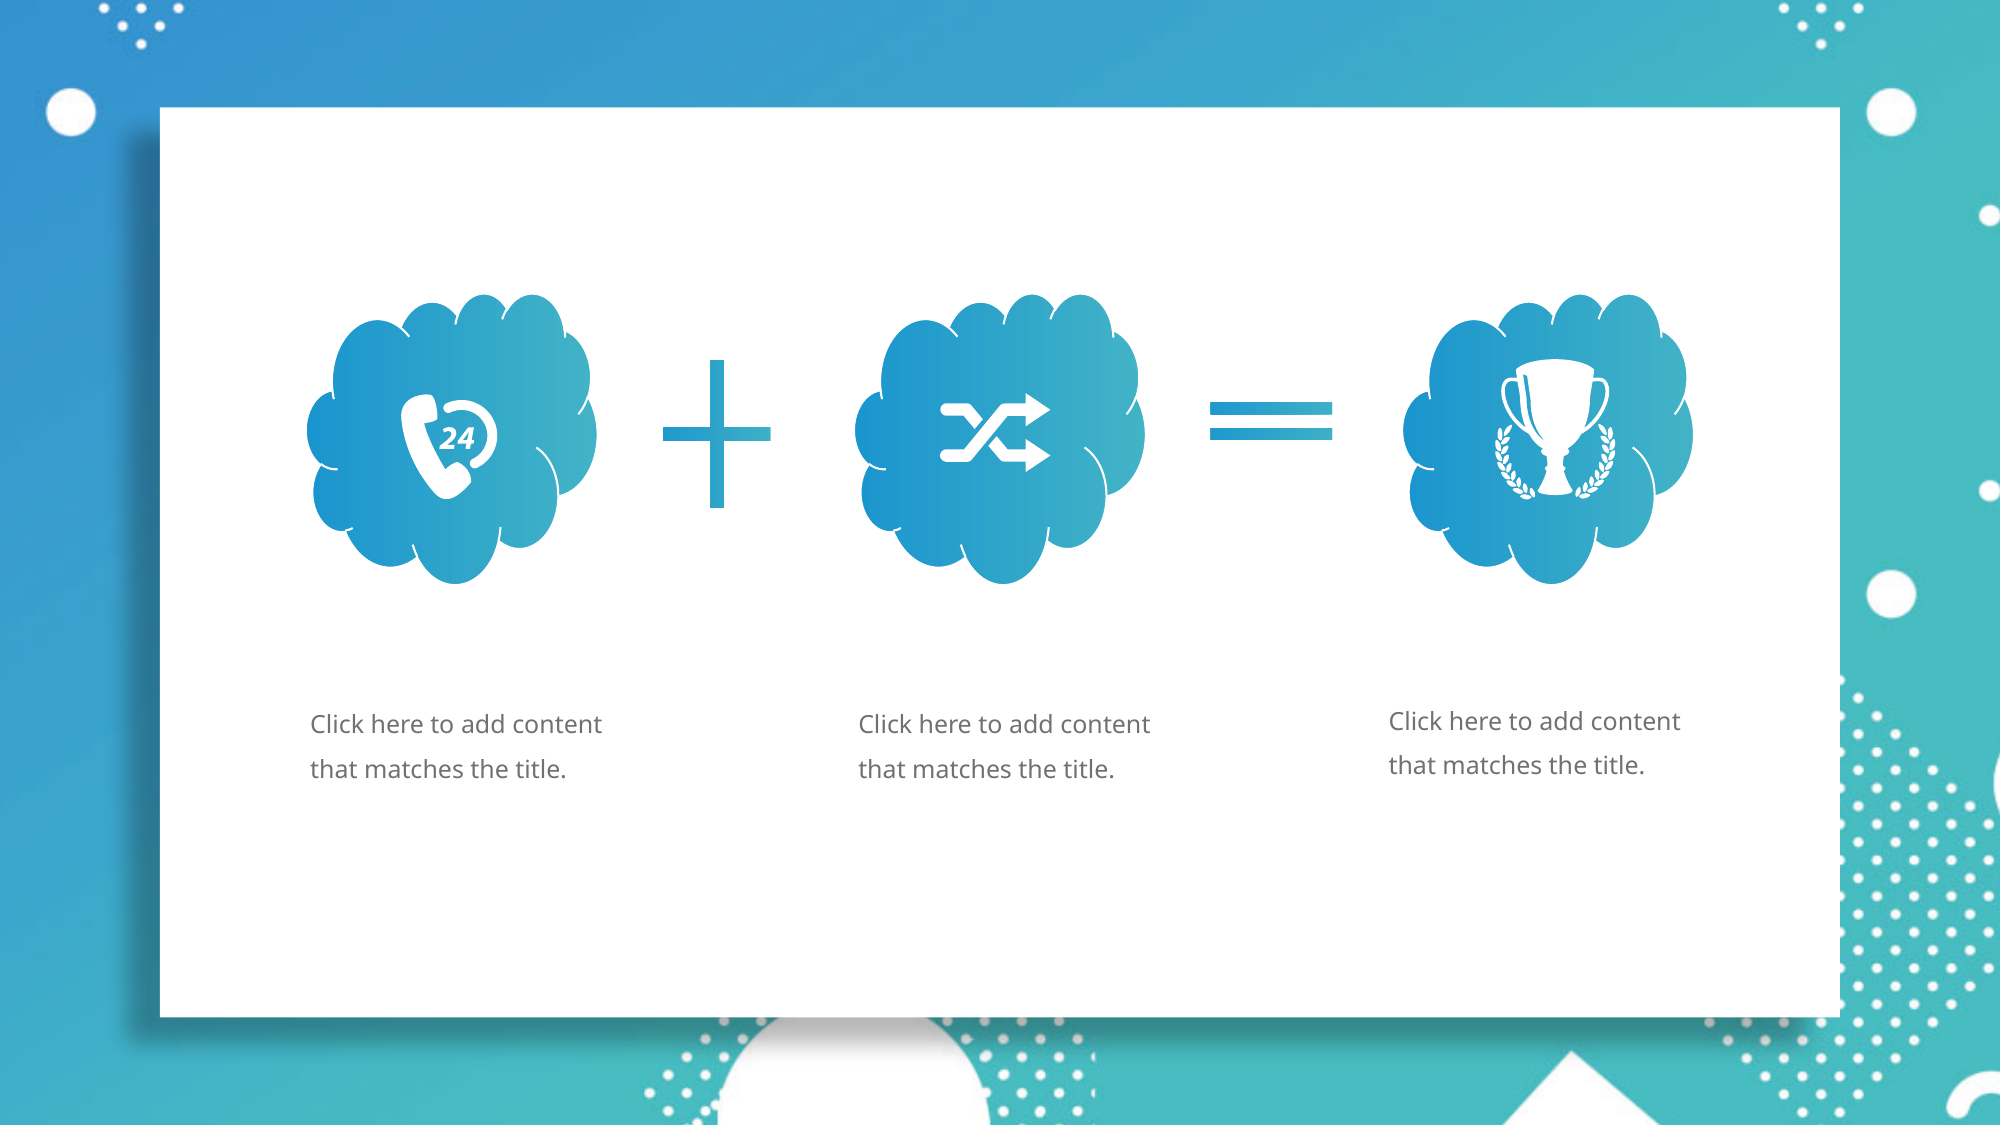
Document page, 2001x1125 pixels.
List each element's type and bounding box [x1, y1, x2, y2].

text_box [939, 393, 1051, 472]
text_box [1494, 355, 1616, 500]
picture [0, 0, 2000, 1125]
